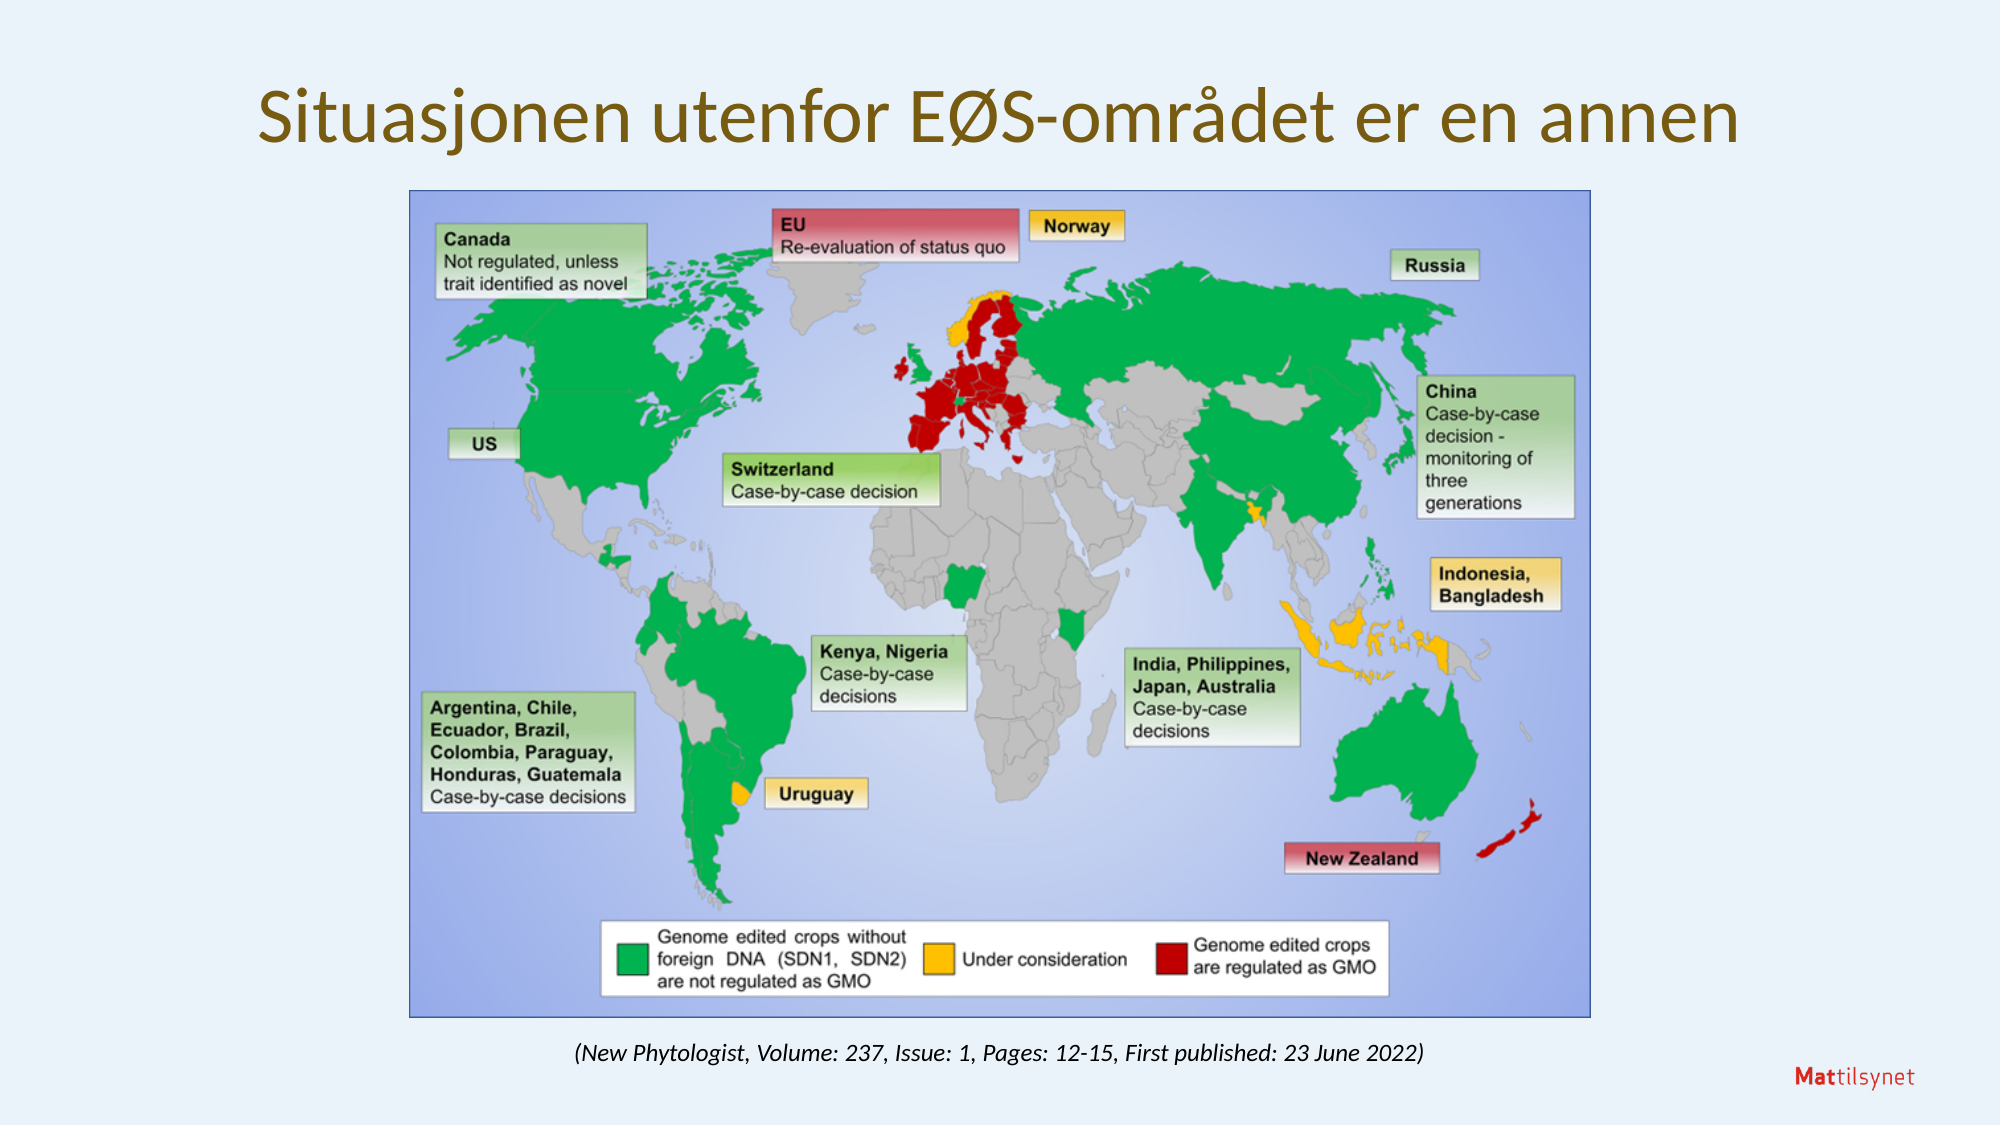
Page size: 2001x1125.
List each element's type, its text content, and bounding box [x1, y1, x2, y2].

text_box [409, 190, 1591, 1095]
picture [1795, 1066, 2001, 1125]
text_box Situasjonen utenfor EØS-området er en annen [0, 66, 2000, 200]
